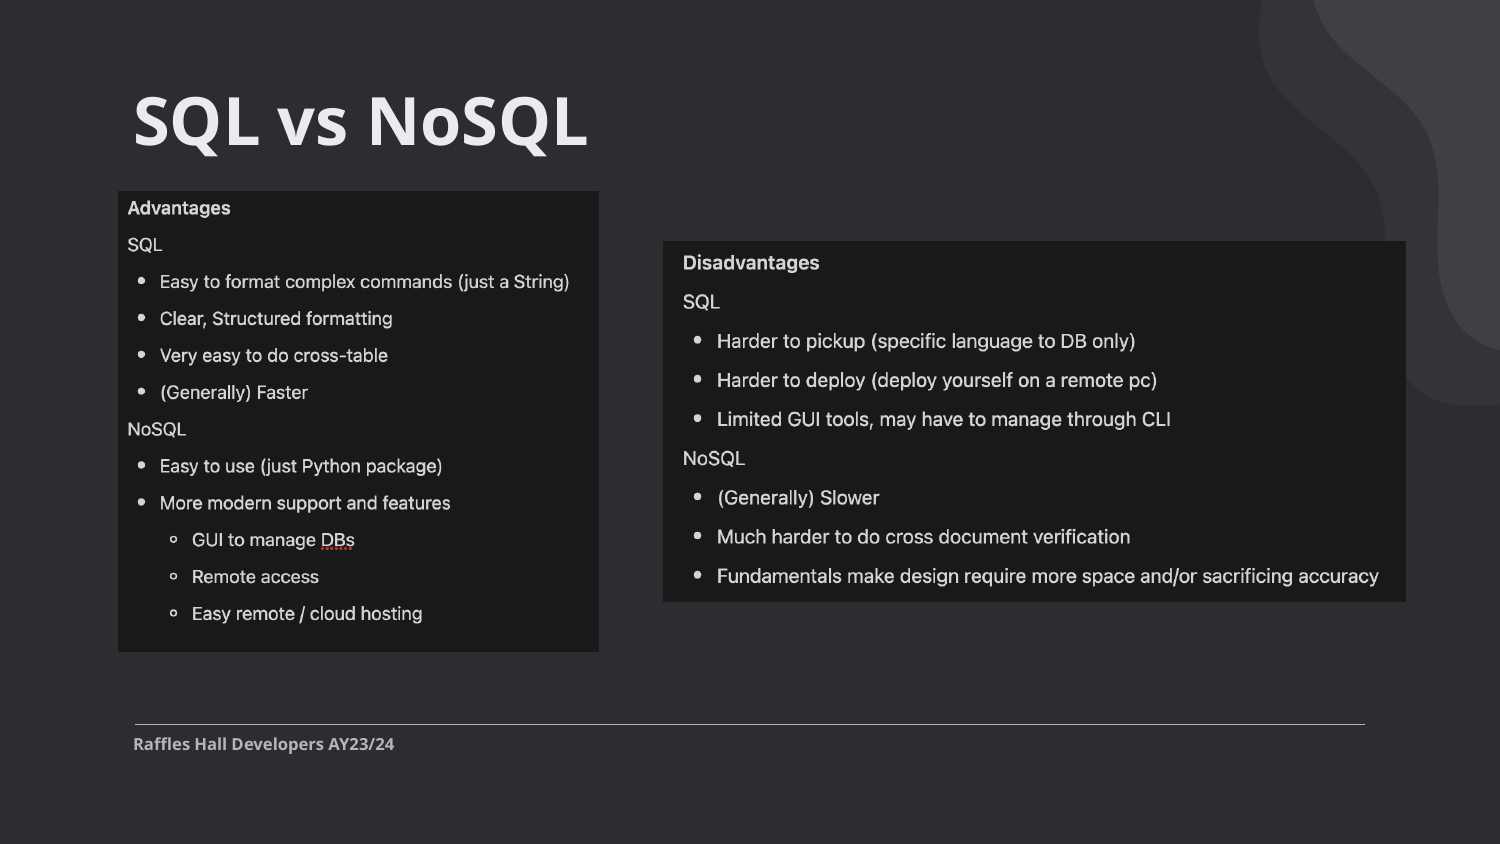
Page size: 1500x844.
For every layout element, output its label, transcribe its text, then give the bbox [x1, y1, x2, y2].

subtitle Raffles Hall Developers AY23/24 [118, 731, 435, 756]
picture [662, 241, 1406, 603]
title SQL vs NoSQL [118, 63, 1382, 161]
picture [117, 191, 600, 653]
